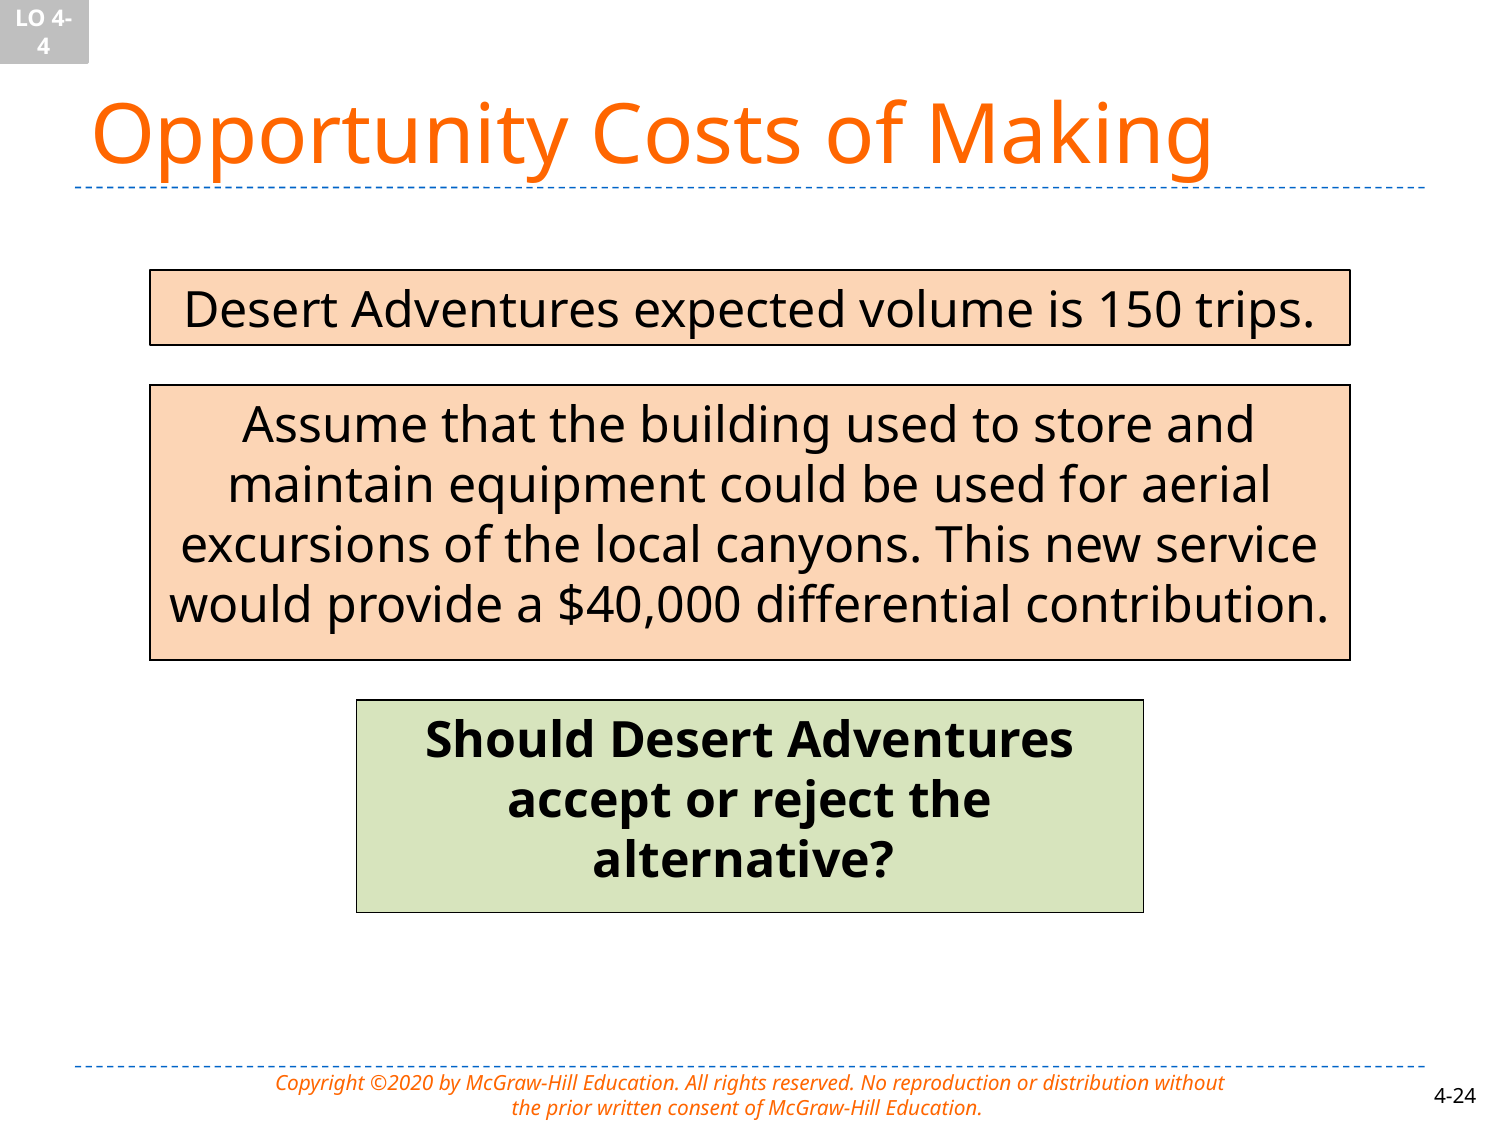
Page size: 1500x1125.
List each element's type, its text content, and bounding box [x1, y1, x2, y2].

text_box LO 4-4 [0, 0, 89, 64]
text_box Should Desert Adventures accept or reject the alternative? [356, 699, 1144, 913]
title Opportunity Costs of Making [75, 37, 1425, 188]
text_box Assume that the building used to store and maintain equipment could be used for aerial excursions of the local canyons. This new service would provide a $40,000 differential contribution. [149, 385, 1350, 661]
text_box Desert Adventures expected volume is 150 trips. [148, 268, 1351, 347]
